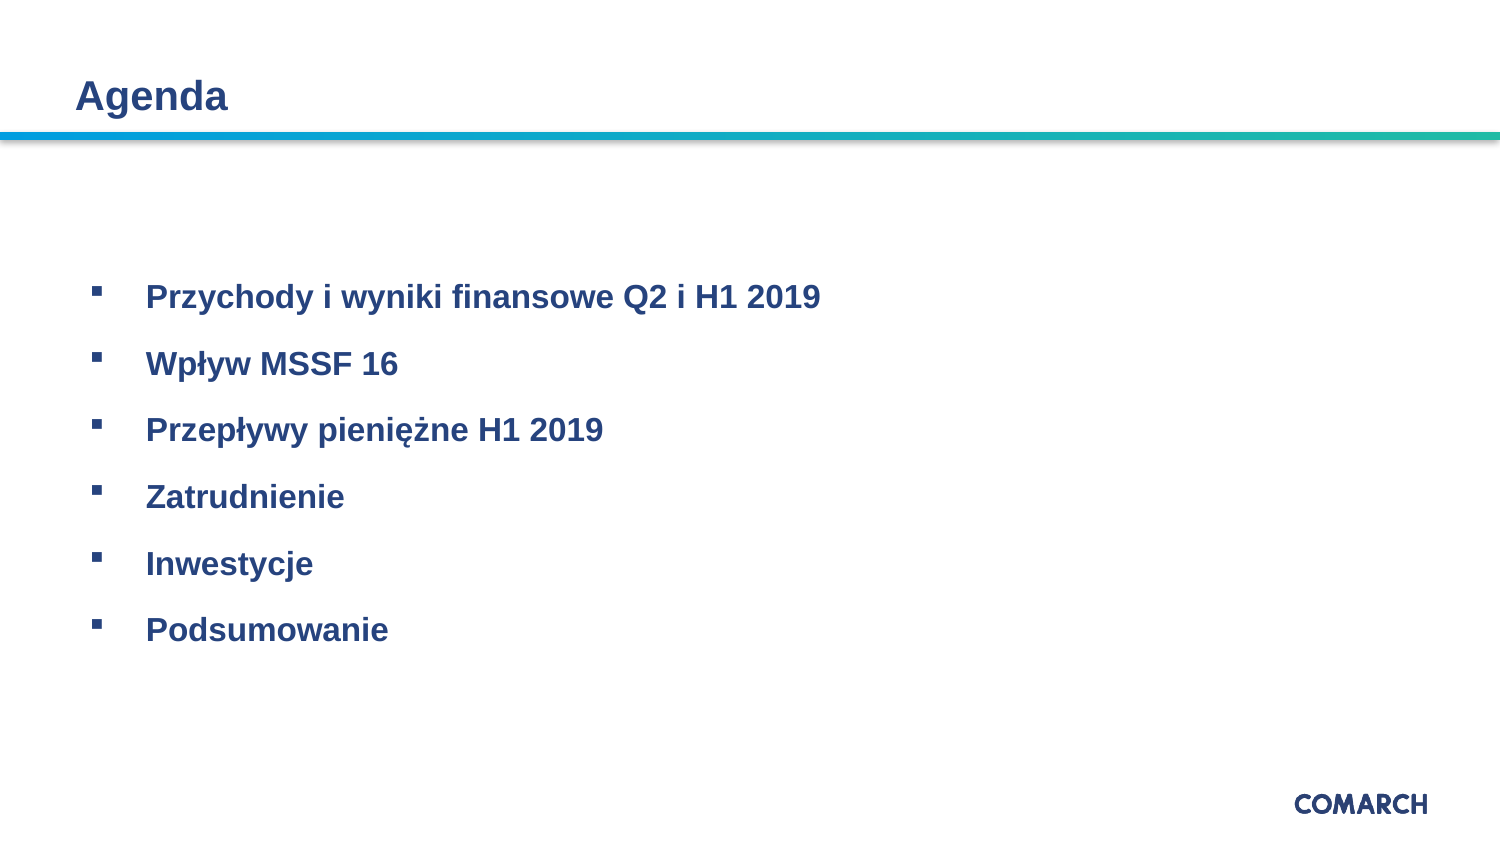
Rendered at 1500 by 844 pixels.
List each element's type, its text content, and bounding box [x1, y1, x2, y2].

picture [1294, 793, 1427, 814]
list Agenda [74, 42, 1426, 127]
text_box Przychody i wyniki finansowe Q2 i H1 2019 Wpływ MSSF 16 Przepływy pieniężne H1 2019 Zatrudnienie Inwestycje Podsumowanie [74, 201, 1426, 679]
